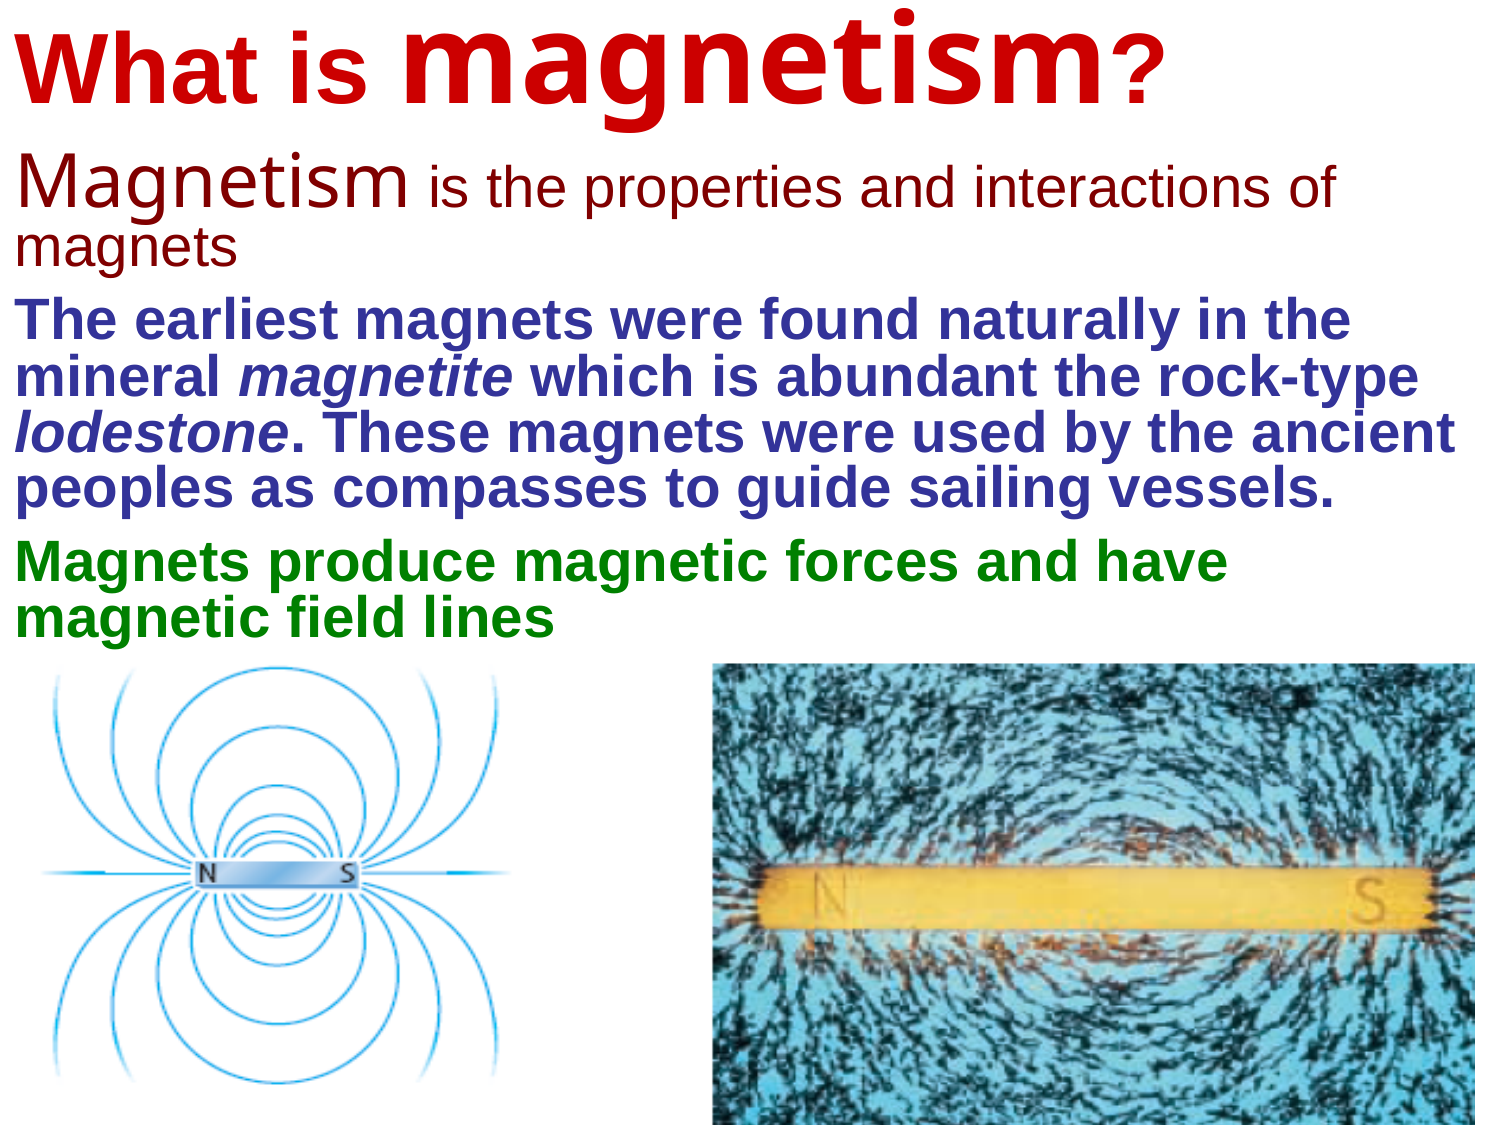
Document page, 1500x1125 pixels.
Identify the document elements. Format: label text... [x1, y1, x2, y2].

picture [37, 662, 1476, 1125]
text_box What is magnetism? Magnetism is the properties and interactions of magnets The earliest magnets were found naturally in the mineral magnetite which is abundant the rock-type lodestone. These magnets were used by the ancient peoples as compasses to guide sailing vessels. Magnets produce magnetic forces and have magnetic field lines [0, 0, 1500, 656]
